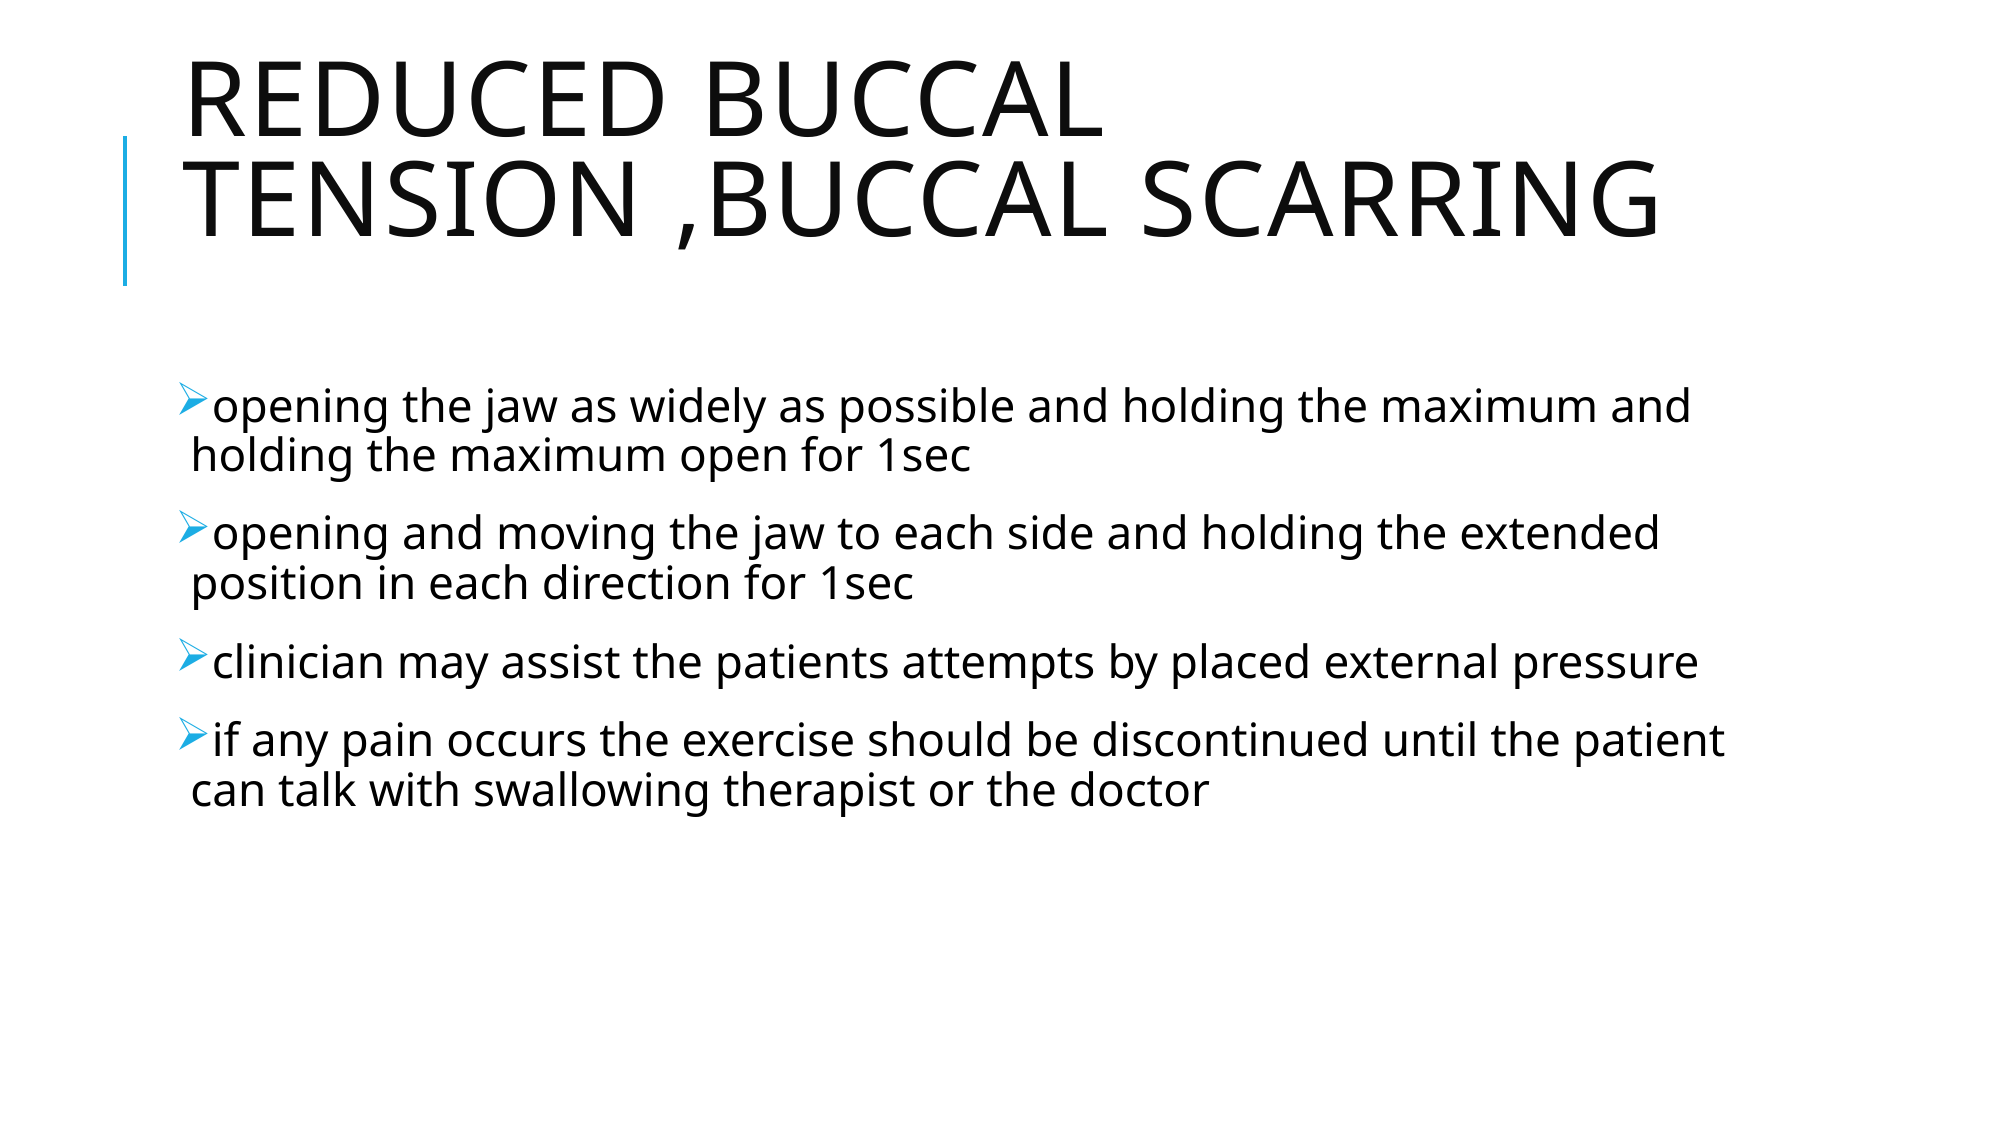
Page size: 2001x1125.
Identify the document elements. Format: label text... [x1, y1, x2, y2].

title Reduced buccal tension ,buccal scarring [168, 96, 1763, 342]
list opening the jaw as widely as possible and holding the maximum and holding the maximum open for 1sec opening and moving the jaw to each side and holding the extended position in each direction for 1sec clinician may assist the patients attempts by placed external pressure if any pain occurs the exercise should be discontinued until the patient can talk with swallowing therapist or the doctor [168, 375, 1763, 1035]
